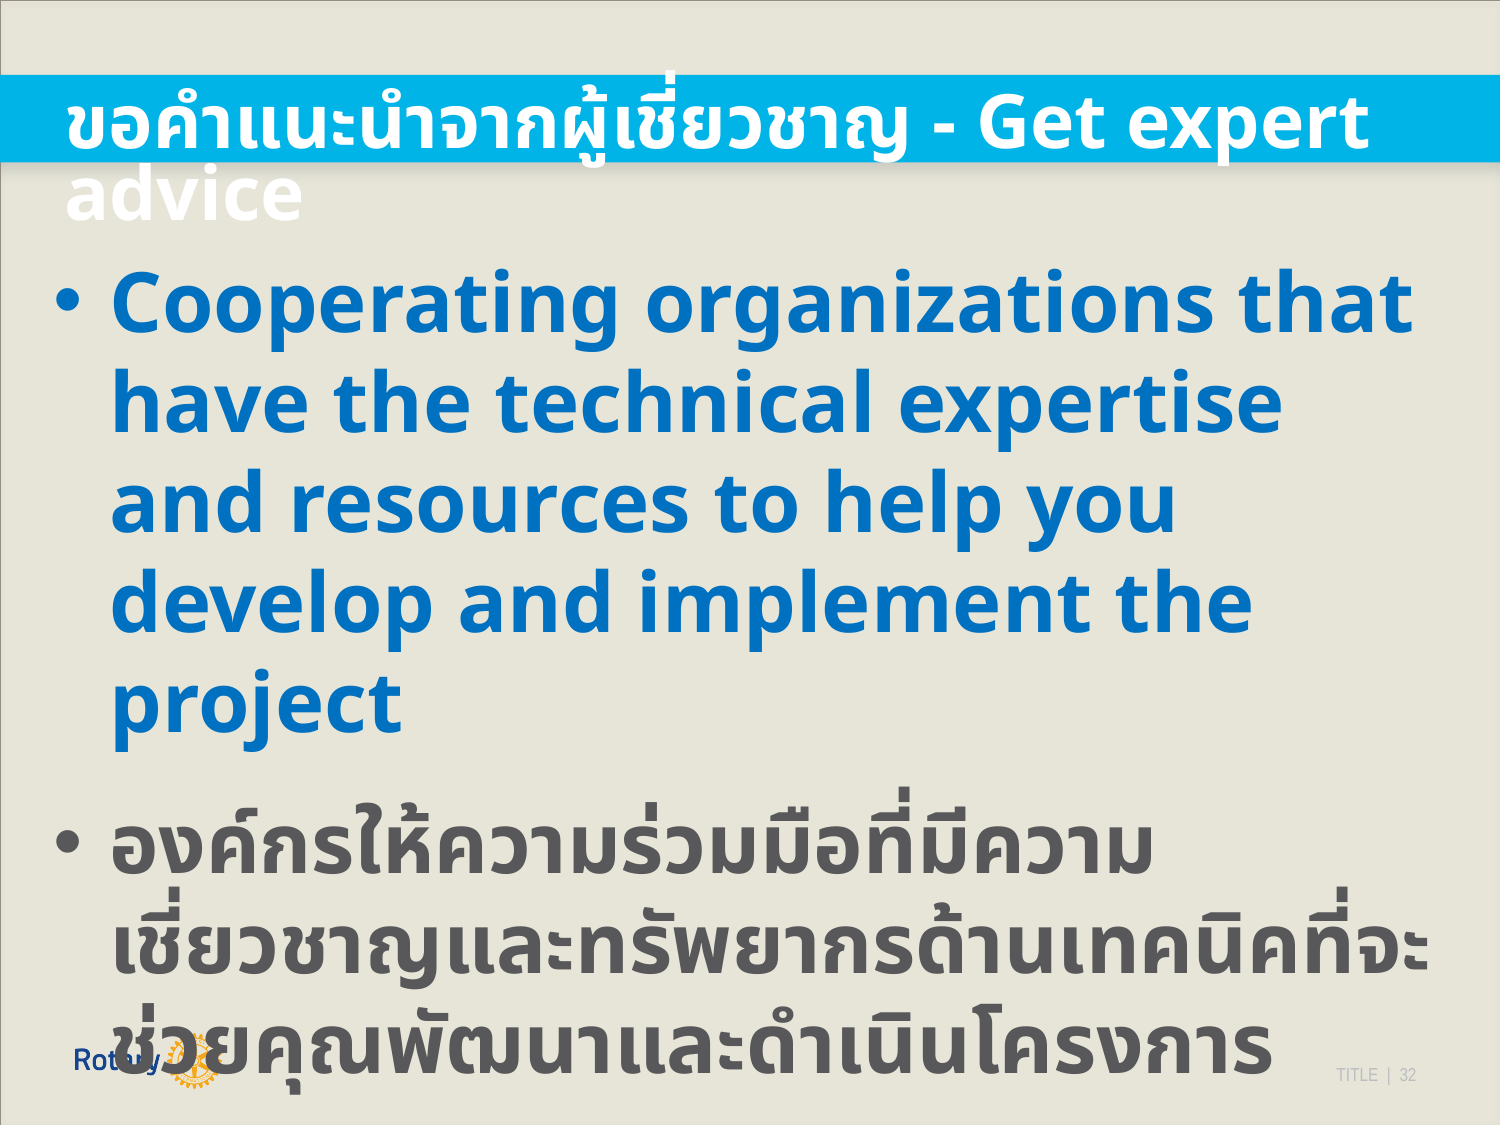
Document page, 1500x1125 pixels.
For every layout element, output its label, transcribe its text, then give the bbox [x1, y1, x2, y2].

picture [666, 74, 675, 83]
list Cooperating organizations that have the technical expertise and resources to help you develop and implement the project องค์กรให้ความร่วมมือที่มีความเชี่ยวชาญและทรัพยากรด้านเทคนิคที่จะช่วยคุณพัฒนาและดำเนินโครงการ [38, 241, 1462, 954]
picture [75, 1033, 222, 1089]
text_box ขอคำแนะนำจากผู้เชี่ยวชาญ - Get expert advice [49, 83, 1451, 241]
